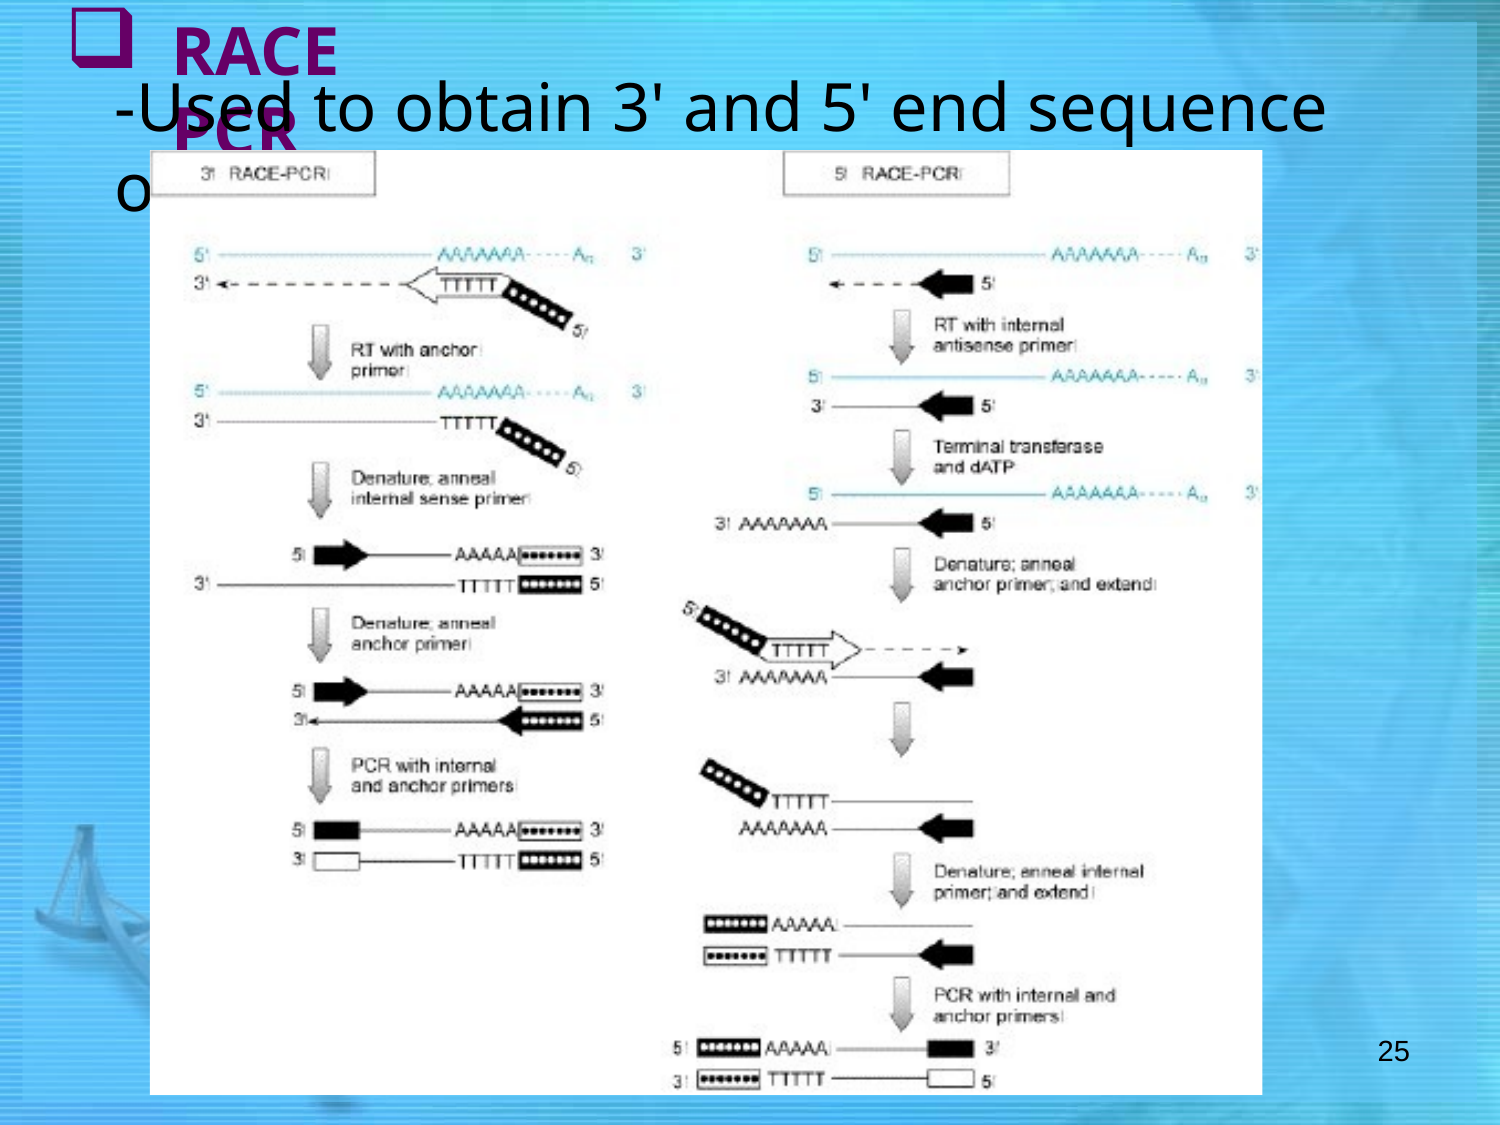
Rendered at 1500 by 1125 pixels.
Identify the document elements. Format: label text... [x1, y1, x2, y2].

text_box [149, 149, 1263, 1095]
slide_number 25 [1373, 1032, 1415, 1125]
text_box -Used to obtain 3' and 5' end sequence of cDNA transcripts. [112, 62, 1371, 225]
picture [0, 0, 1500, 1125]
text_box RACE PCR [62, 6, 398, 169]
